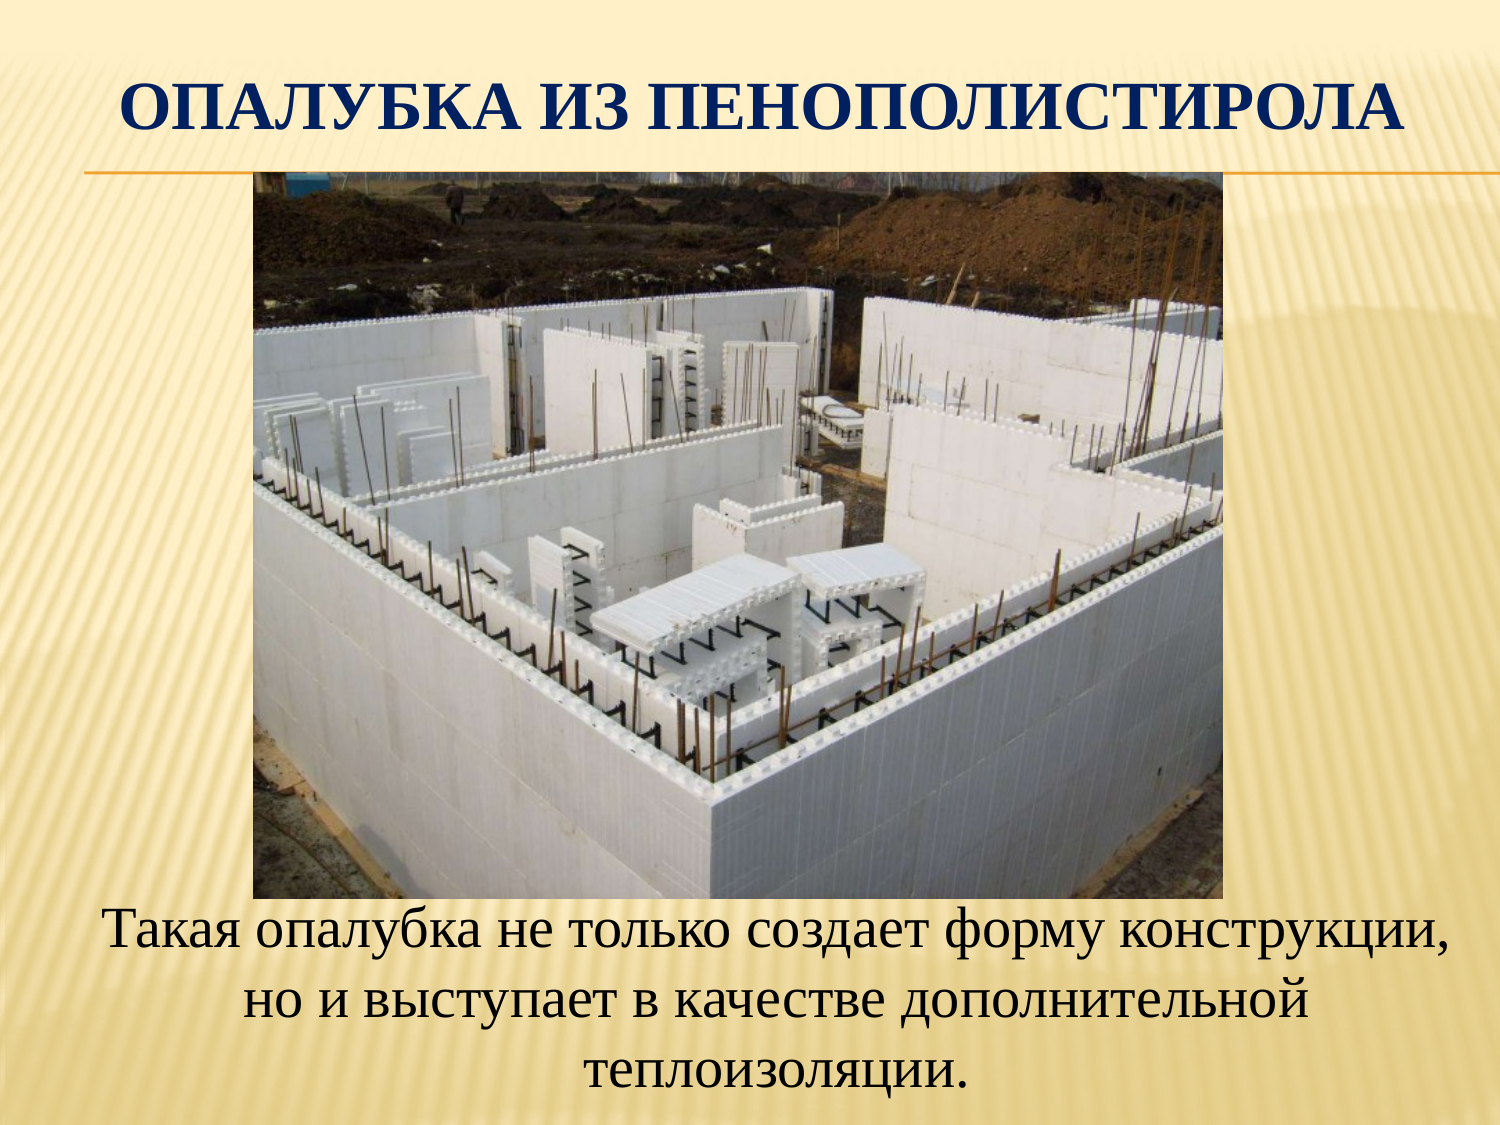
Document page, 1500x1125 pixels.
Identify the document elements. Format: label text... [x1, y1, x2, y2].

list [253, 172, 1223, 900]
title опалубка из пенополистирола [50, 42, 1475, 161]
text_box Такая опалубка не только создает форму конструкции, но и выступает в качестве дополнительной теплоизоляции. [53, 881, 1500, 1107]
